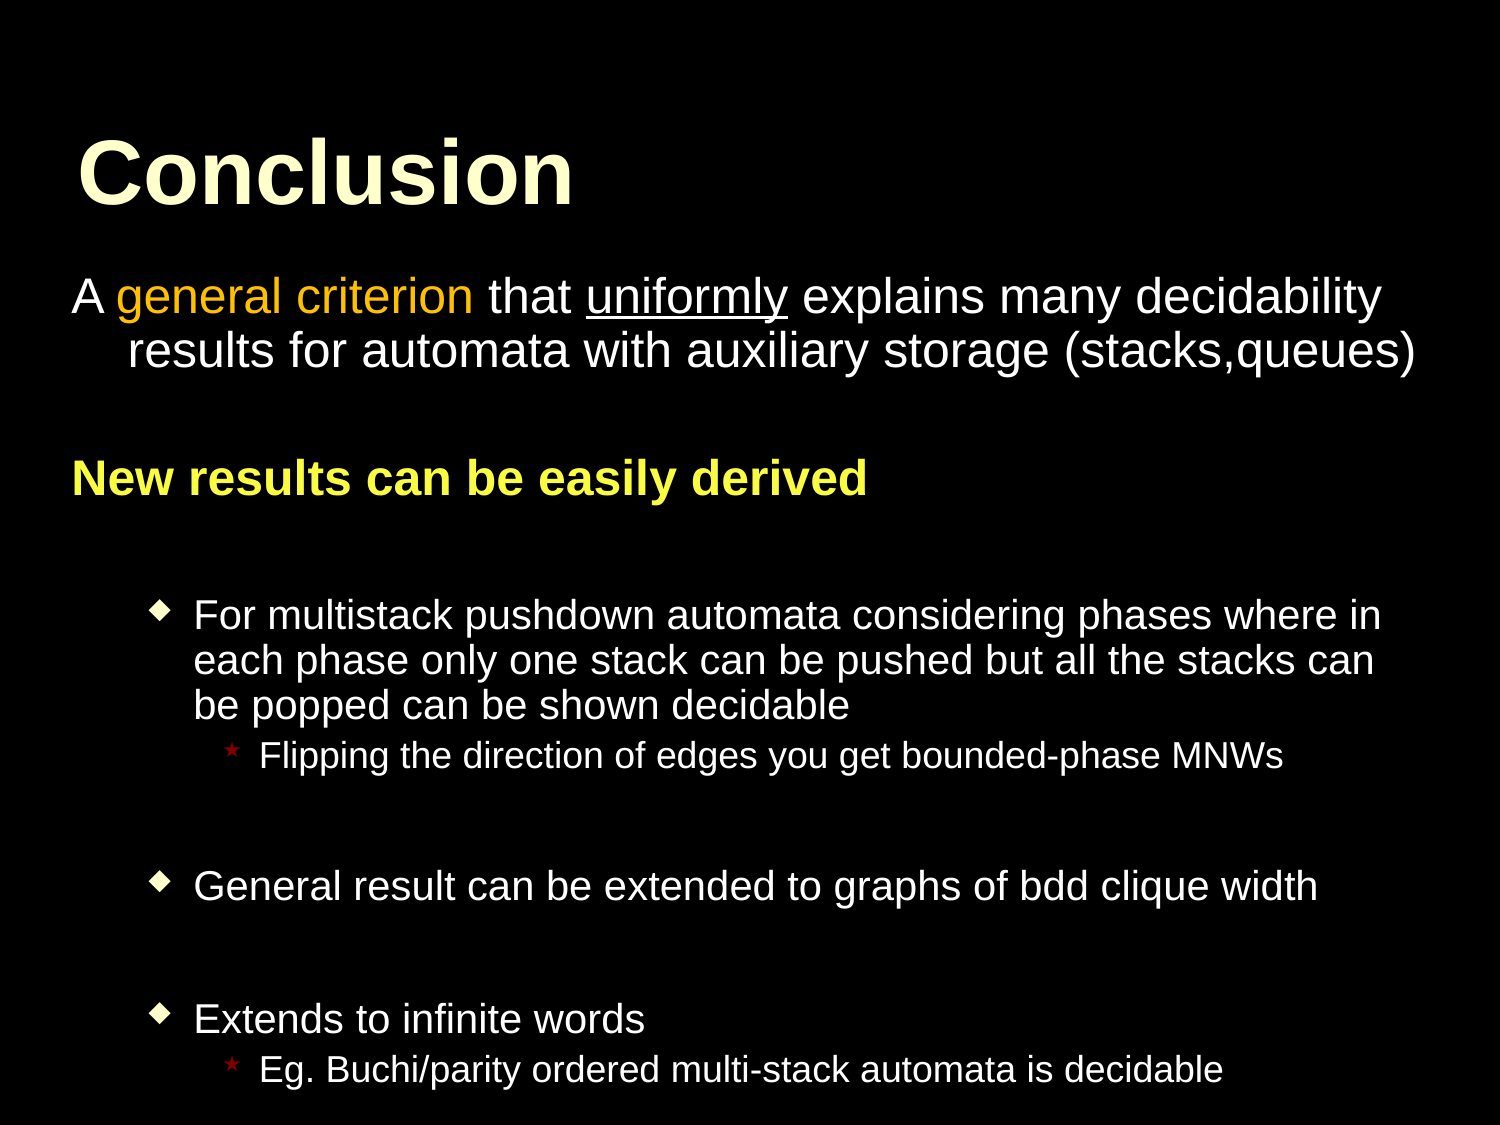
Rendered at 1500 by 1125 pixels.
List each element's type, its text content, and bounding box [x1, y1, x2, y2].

list A general criterion that uniformly explains many decidability results for automata with auxiliary storage (stacks,queues) New results can be easily derived For multistack pushdown automata considering phases where in each phase only one stack can be pushed but all the stacks can be popped can be shown decidable Flipping the direction of edges you get bounded-phase MNWs General result can be extended to graphs of bdd clique width Extends to infinite words Eg. Buchi/parity ordered multi-stack automata is decidable [56, 262, 1444, 1051]
title Conclusion [62, 87, 1063, 262]
